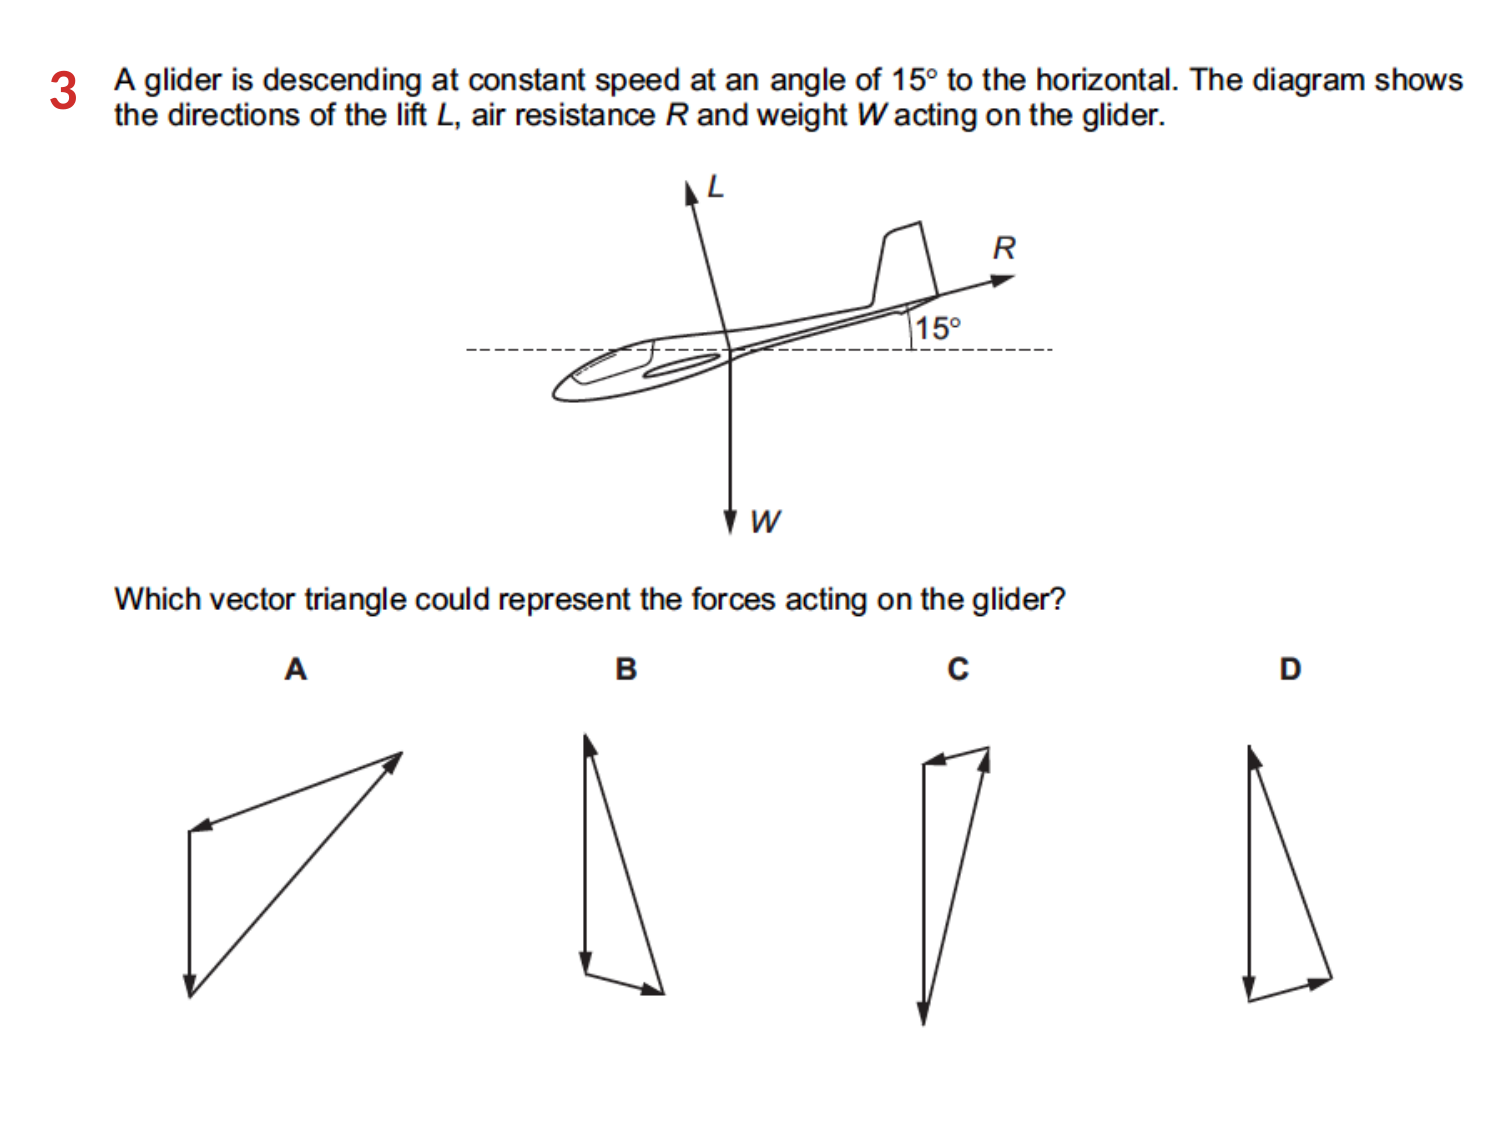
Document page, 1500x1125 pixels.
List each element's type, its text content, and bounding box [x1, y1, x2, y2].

text_box 3 [33, 43, 91, 129]
picture [93, 42, 1500, 1056]
